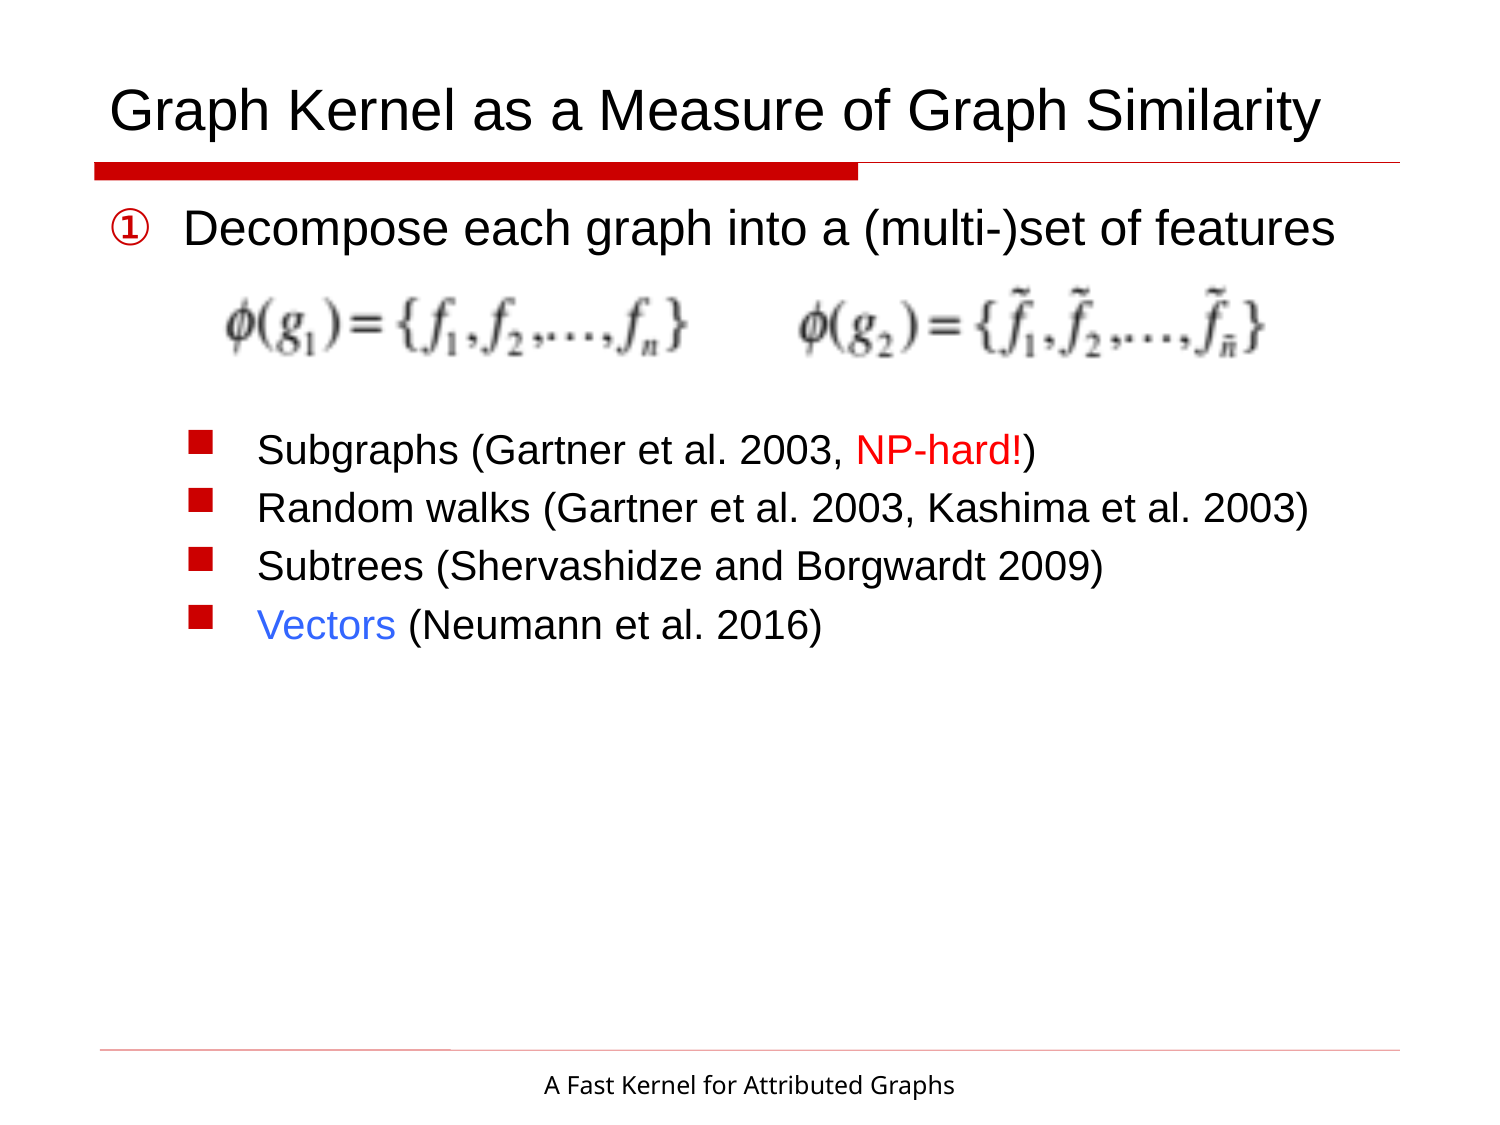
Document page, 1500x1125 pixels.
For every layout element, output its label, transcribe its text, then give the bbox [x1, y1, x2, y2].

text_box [221, 287, 697, 362]
footer A Fast Kernel for Attributed Graphs [512, 1061, 988, 1125]
list Decompose each graph into a (multi-)set of features Subgraphs (Gartner et al. 2003, NP-hard!) Random walks (Gartner et al. 2003, Kashima et al. 2003) Subtrees (Shervashidze and Borgwardt 2009) Vectors (Neumann et al. 2016) [92, 187, 1406, 1038]
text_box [793, 279, 1273, 363]
title Graph Kernel as a Measure of Graph Similarity [94, 24, 1407, 150]
